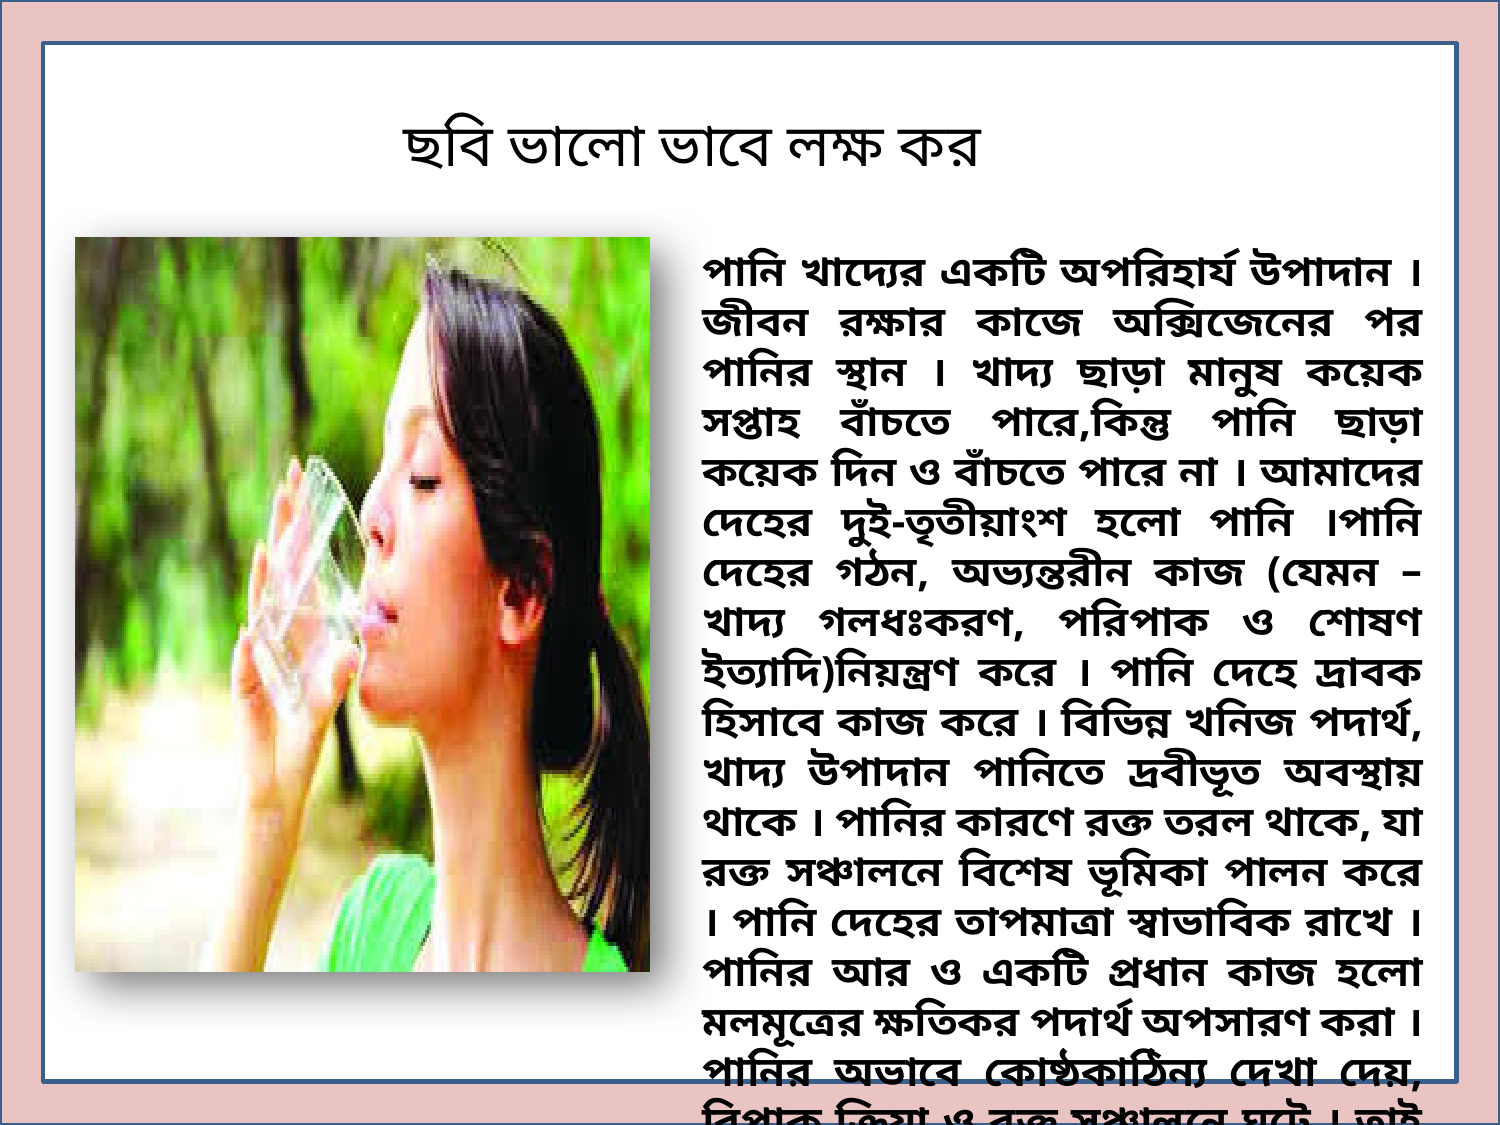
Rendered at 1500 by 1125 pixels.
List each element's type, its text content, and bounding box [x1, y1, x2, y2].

text_box ছবি ভালো ভাবে লক্ষ কর [373, 70, 1012, 203]
picture [74, 237, 651, 972]
text_box পানি খাদ্যের একটি অপরিহার্য উপাদান । জীবন রক্ষার কাজে অক্সিজেনের পর পানির স্থান । খাদ্য ছাড়া মানুষ কয়েক সপ্তাহ বাঁচতে পারে,কিন্তু পানি ছাড়া কয়েক দিন ও বাঁচতে পারে না । আমাদের দেহের দুই-তৃতীয়াংশ হলো পানি ।পানি দেহের গঠন, অভ্যন্তরীন কাজ (যেমন –খাদ্য গলধঃকরণ, পরিপাক ও শোষণ ইত্যাদি)নিয়ন্ত্রণ করে । পানি দেহে দ্রাবক হিসাবে কাজ করে । বিভিন্ন খনিজ পদার্থ, খাদ্য উপাদান পানিতে দ্রবীভূত অবস্থায় থাকে । পানির কারণে রক্ত তরল থাকে, যা রক্ত সঞ্চালনে বিশেষ ভূমিকা পালন করে । পানি দেহের তাপমাত্রা স্বাভাবিক রাখে । পানির আর ও একটি প্রধান কাজ হলো মলমূত্রের ক্ষতিকর পদার্থ অপসারণ করা । পানির অভাবে কোষ্ঠকাঠিন্য দেখা দেয়, বিপাক ক্রিয়া ও রক্ত সঞ্চালনে ঘটে । তাই আমাদের নিয়মিত পরিমাণ মতো নিরাপদ পানি পান করা প্রয়োজন । [687, 237, 1438, 1125]
